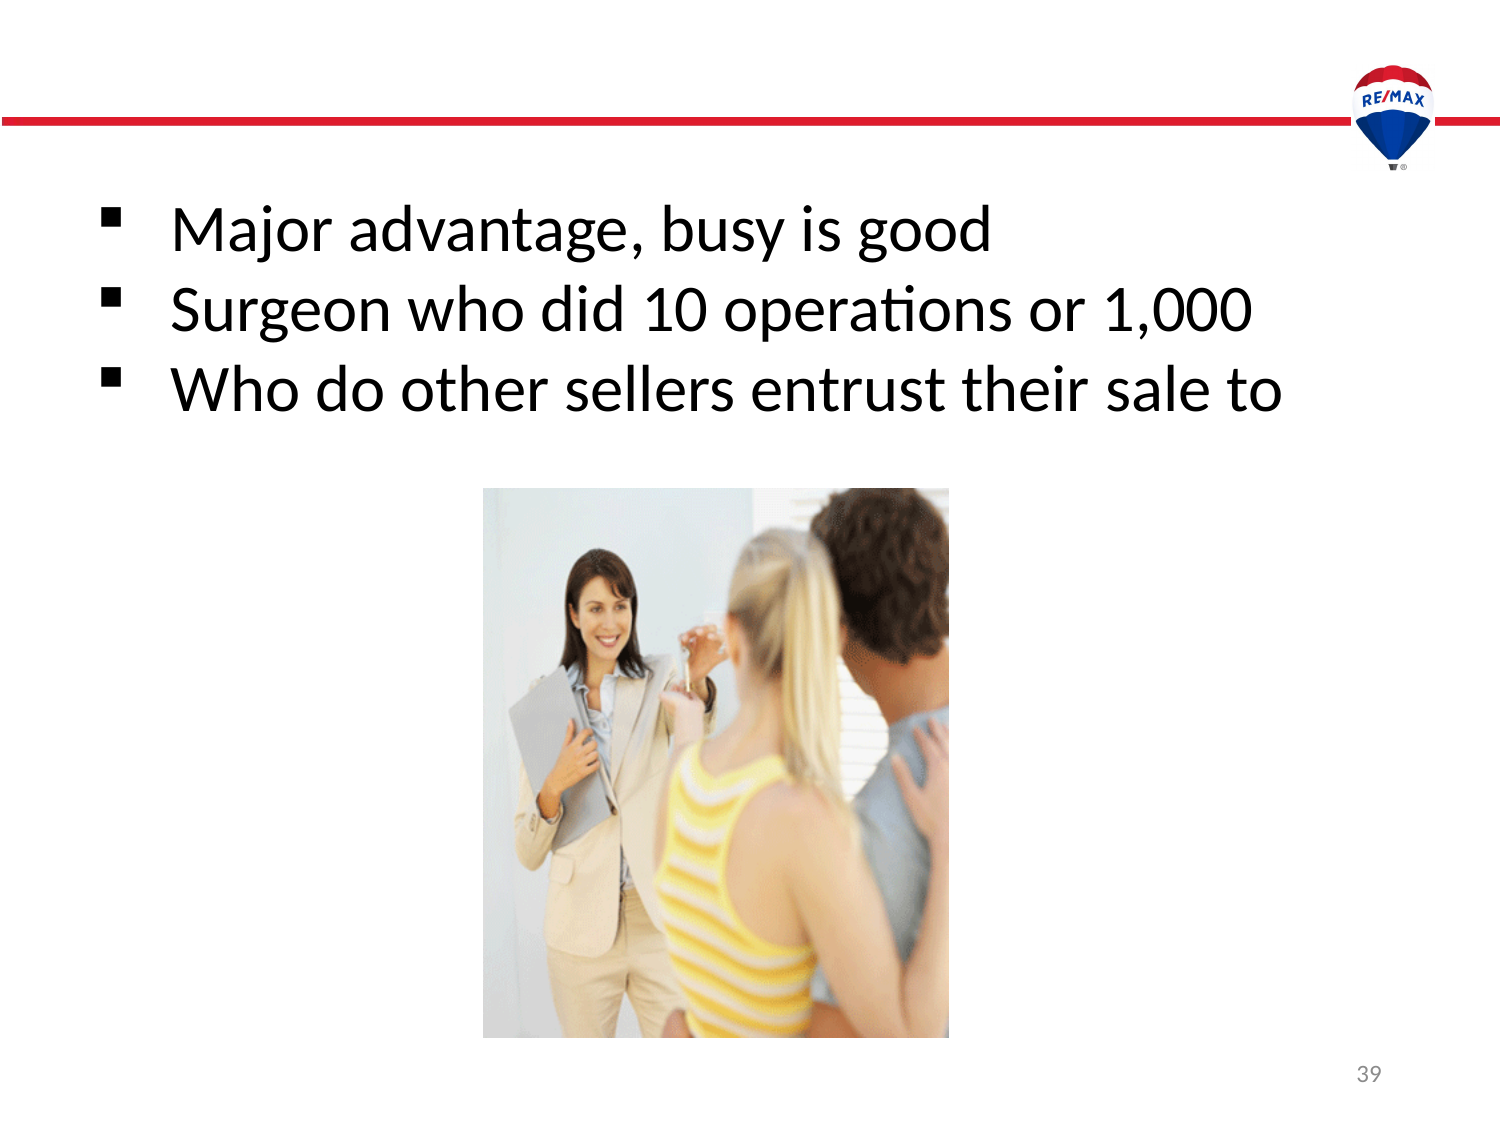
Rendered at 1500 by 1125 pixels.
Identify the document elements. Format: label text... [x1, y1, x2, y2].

picture [0, 64, 1500, 171]
picture [483, 488, 949, 1038]
text_box Major advantage, busy is good Surgeon who did 10 operations or 1,000 Who do other sellers entrust their sale to [81, 177, 1352, 433]
slide_number 39 [1059, 1042, 1397, 1103]
